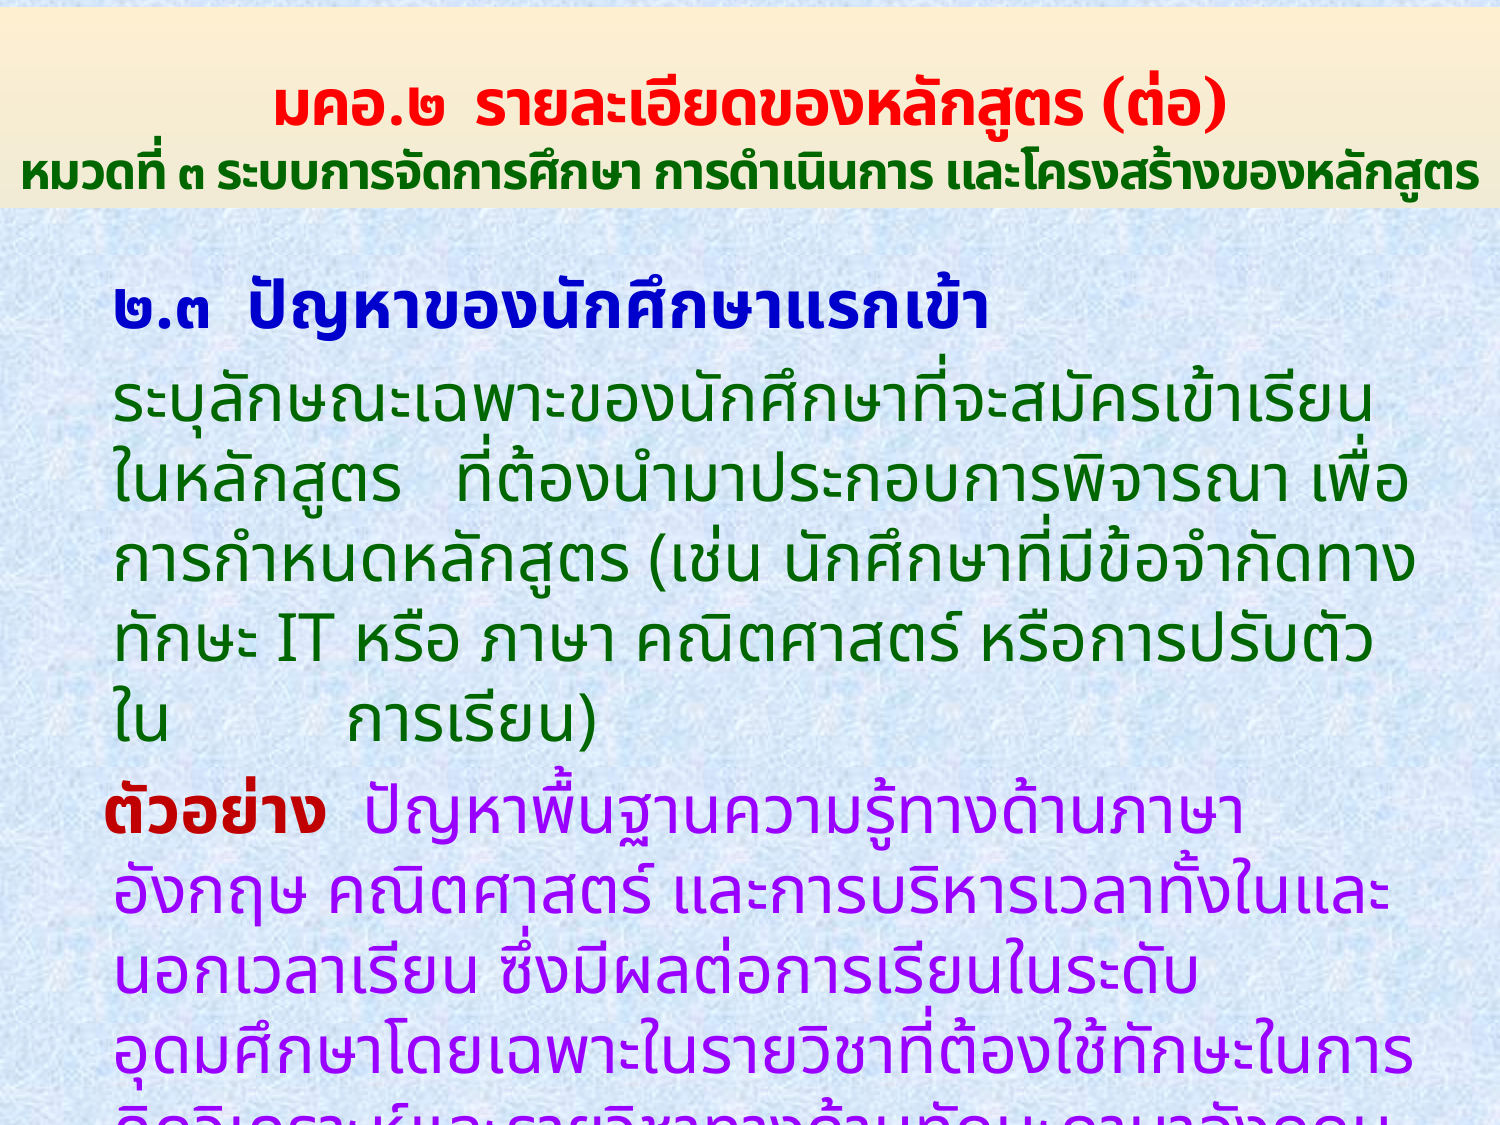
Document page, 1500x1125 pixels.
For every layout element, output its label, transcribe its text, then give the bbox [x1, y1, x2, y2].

list ๒.๓ ปัญหาของนักศึกษาแรกเข้า ระบุลักษณะเฉพาะของนักศึกษาที่จะสมัครเข้าเรียนในหลักสูตร ที่ต้องนำมาประกอบการพิจารณา เพื่อการกำหนดหลักสูตร (เช่น นักศึกษาที่มีข้อจำกัดทางทักษะ IT หรือ ภาษา คณิตศาสตร์ หรือการปรับตัวใน การเรียน) ตัวอย่าง ปัญหาพื้นฐานความรู้ทางด้านภาษาอังกฤษ คณิตศาสตร์ และการบริหารเวลาทั้งในและนอกเวลาเรียน ซึ่งมีผลต่อการเรียนในระดับอุดมศึกษาโดยเฉพาะในรายวิชาที่ต้องใช้ทักษะในการคิดวิเคราะห์และรายวิชาทางด้านทักษะภาษาอังกฤษ [53, 254, 1449, 1035]
picture [0, 208, 1500, 1125]
title มคอ.๒ รายละเอียดของหลักสูตร (ต่อ) หมวดที่ ๓ ระบบการจัดการศึกษา การดำเนินการ และโครงสร้างของหลักสูตร [0, 7, 1500, 208]
picture [0, 0, 1500, 7]
